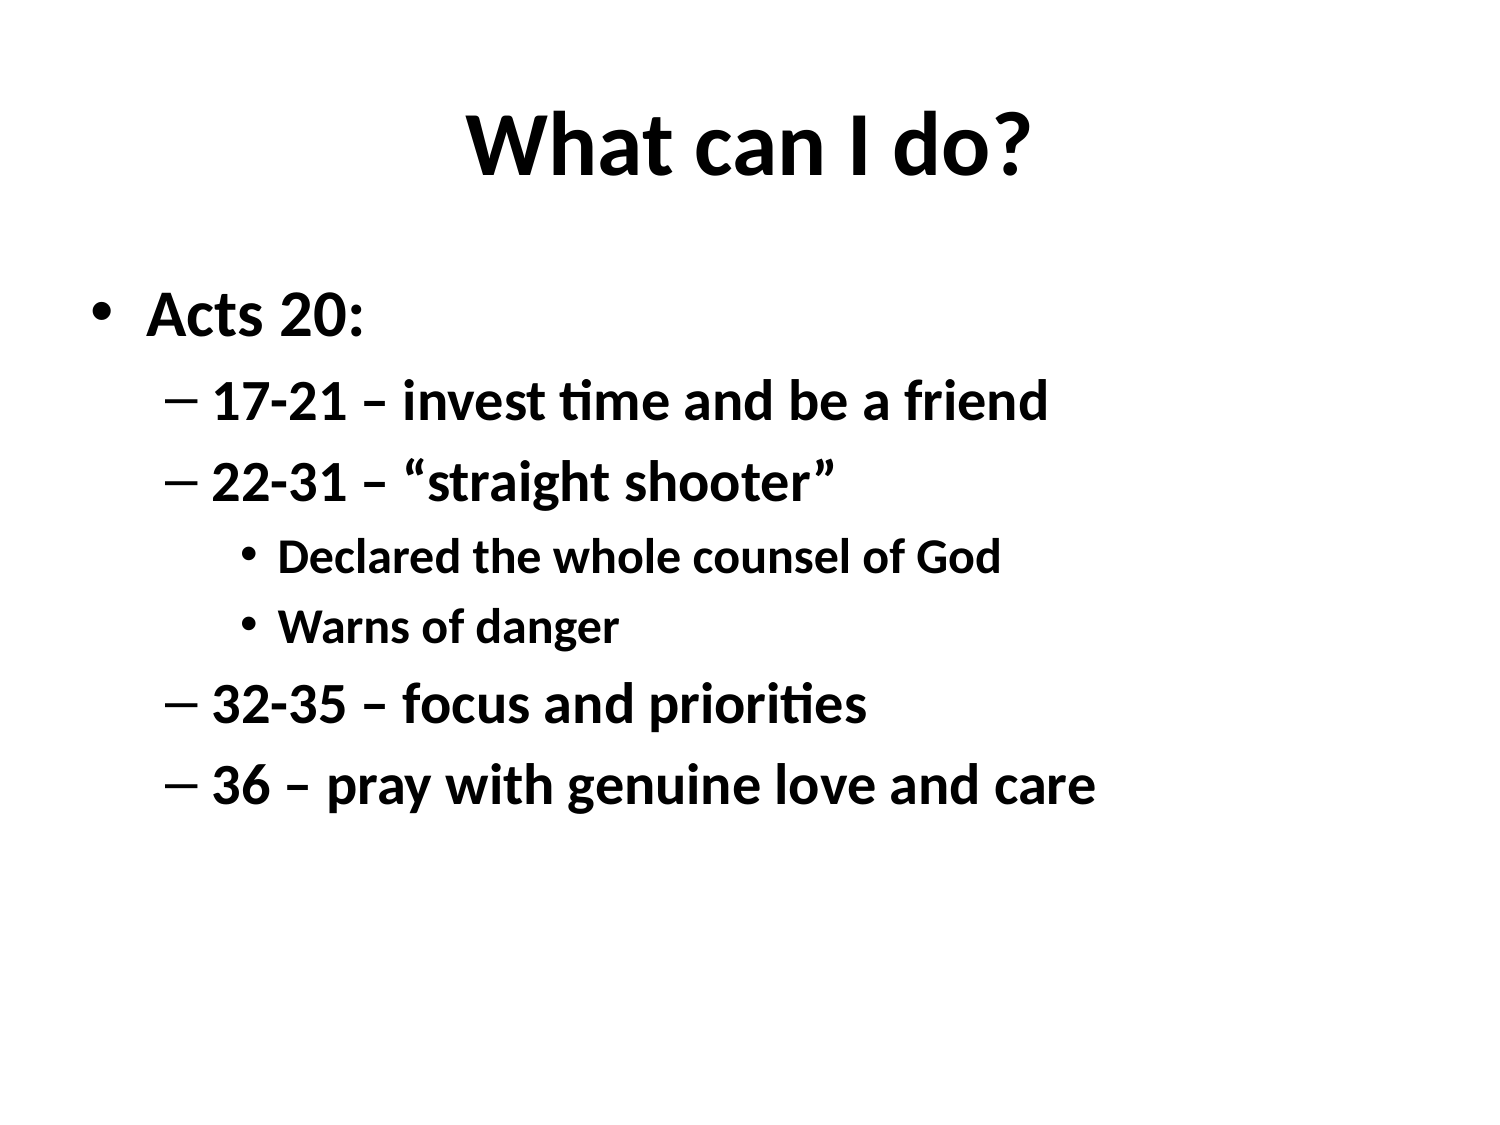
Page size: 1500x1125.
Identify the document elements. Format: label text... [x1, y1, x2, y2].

list Acts 20: 17-21 – invest time and be a friend 22-31 – “straight shooter” Declared the whole counsel of God Warns of danger 32-35 – focus and priorities 36 – pray with genuine love and care [75, 262, 1425, 1005]
title What can I do? [75, 45, 1425, 233]
